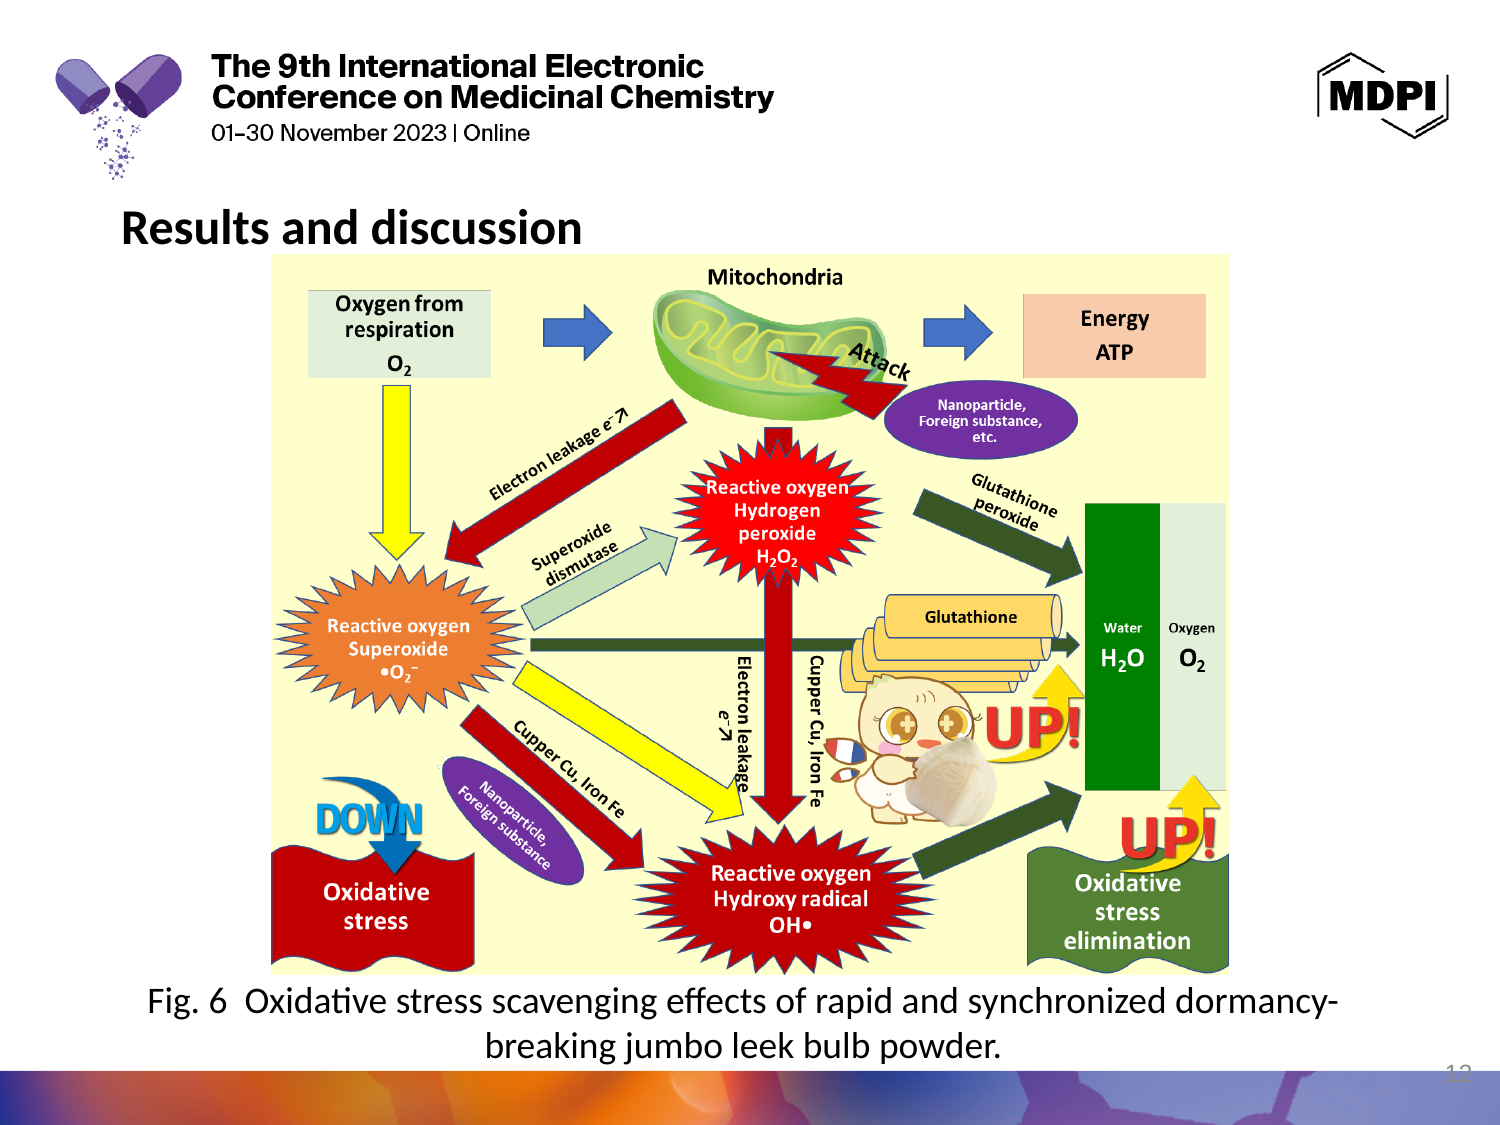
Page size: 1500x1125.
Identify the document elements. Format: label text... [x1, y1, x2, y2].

text_box Results and discussion [106, 187, 1394, 263]
text_box Fig. 6 Oxidative stress scavenging effects of rapid and synchronized dormancy-breaking jumbo leek bulb powder. [99, 968, 1388, 1074]
slide_number 12 [1137, 1042, 1488, 1103]
picture [0, 0, 1500, 1125]
